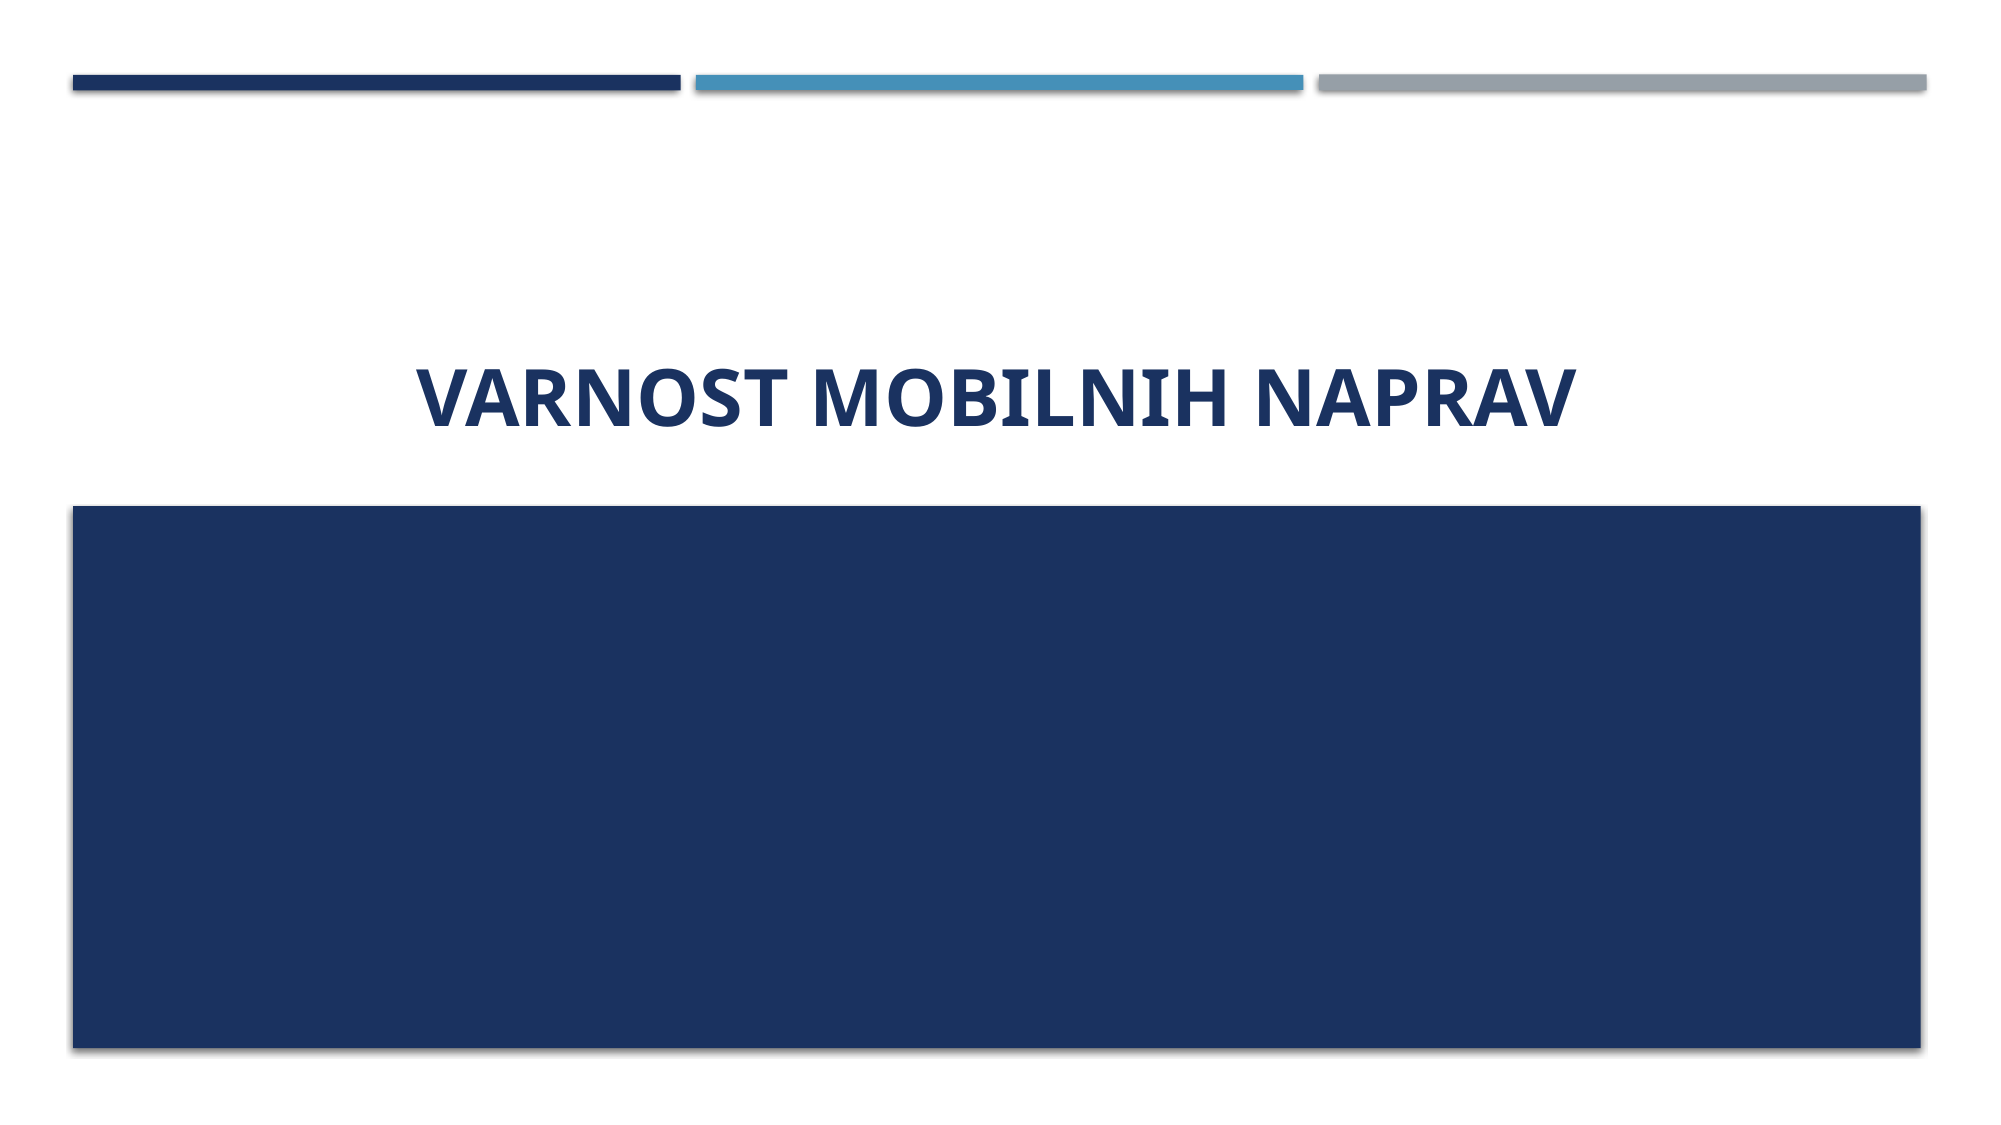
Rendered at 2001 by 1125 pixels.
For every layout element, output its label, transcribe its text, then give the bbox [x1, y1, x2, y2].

title Varnost mobilnih naprav [95, 167, 1899, 450]
